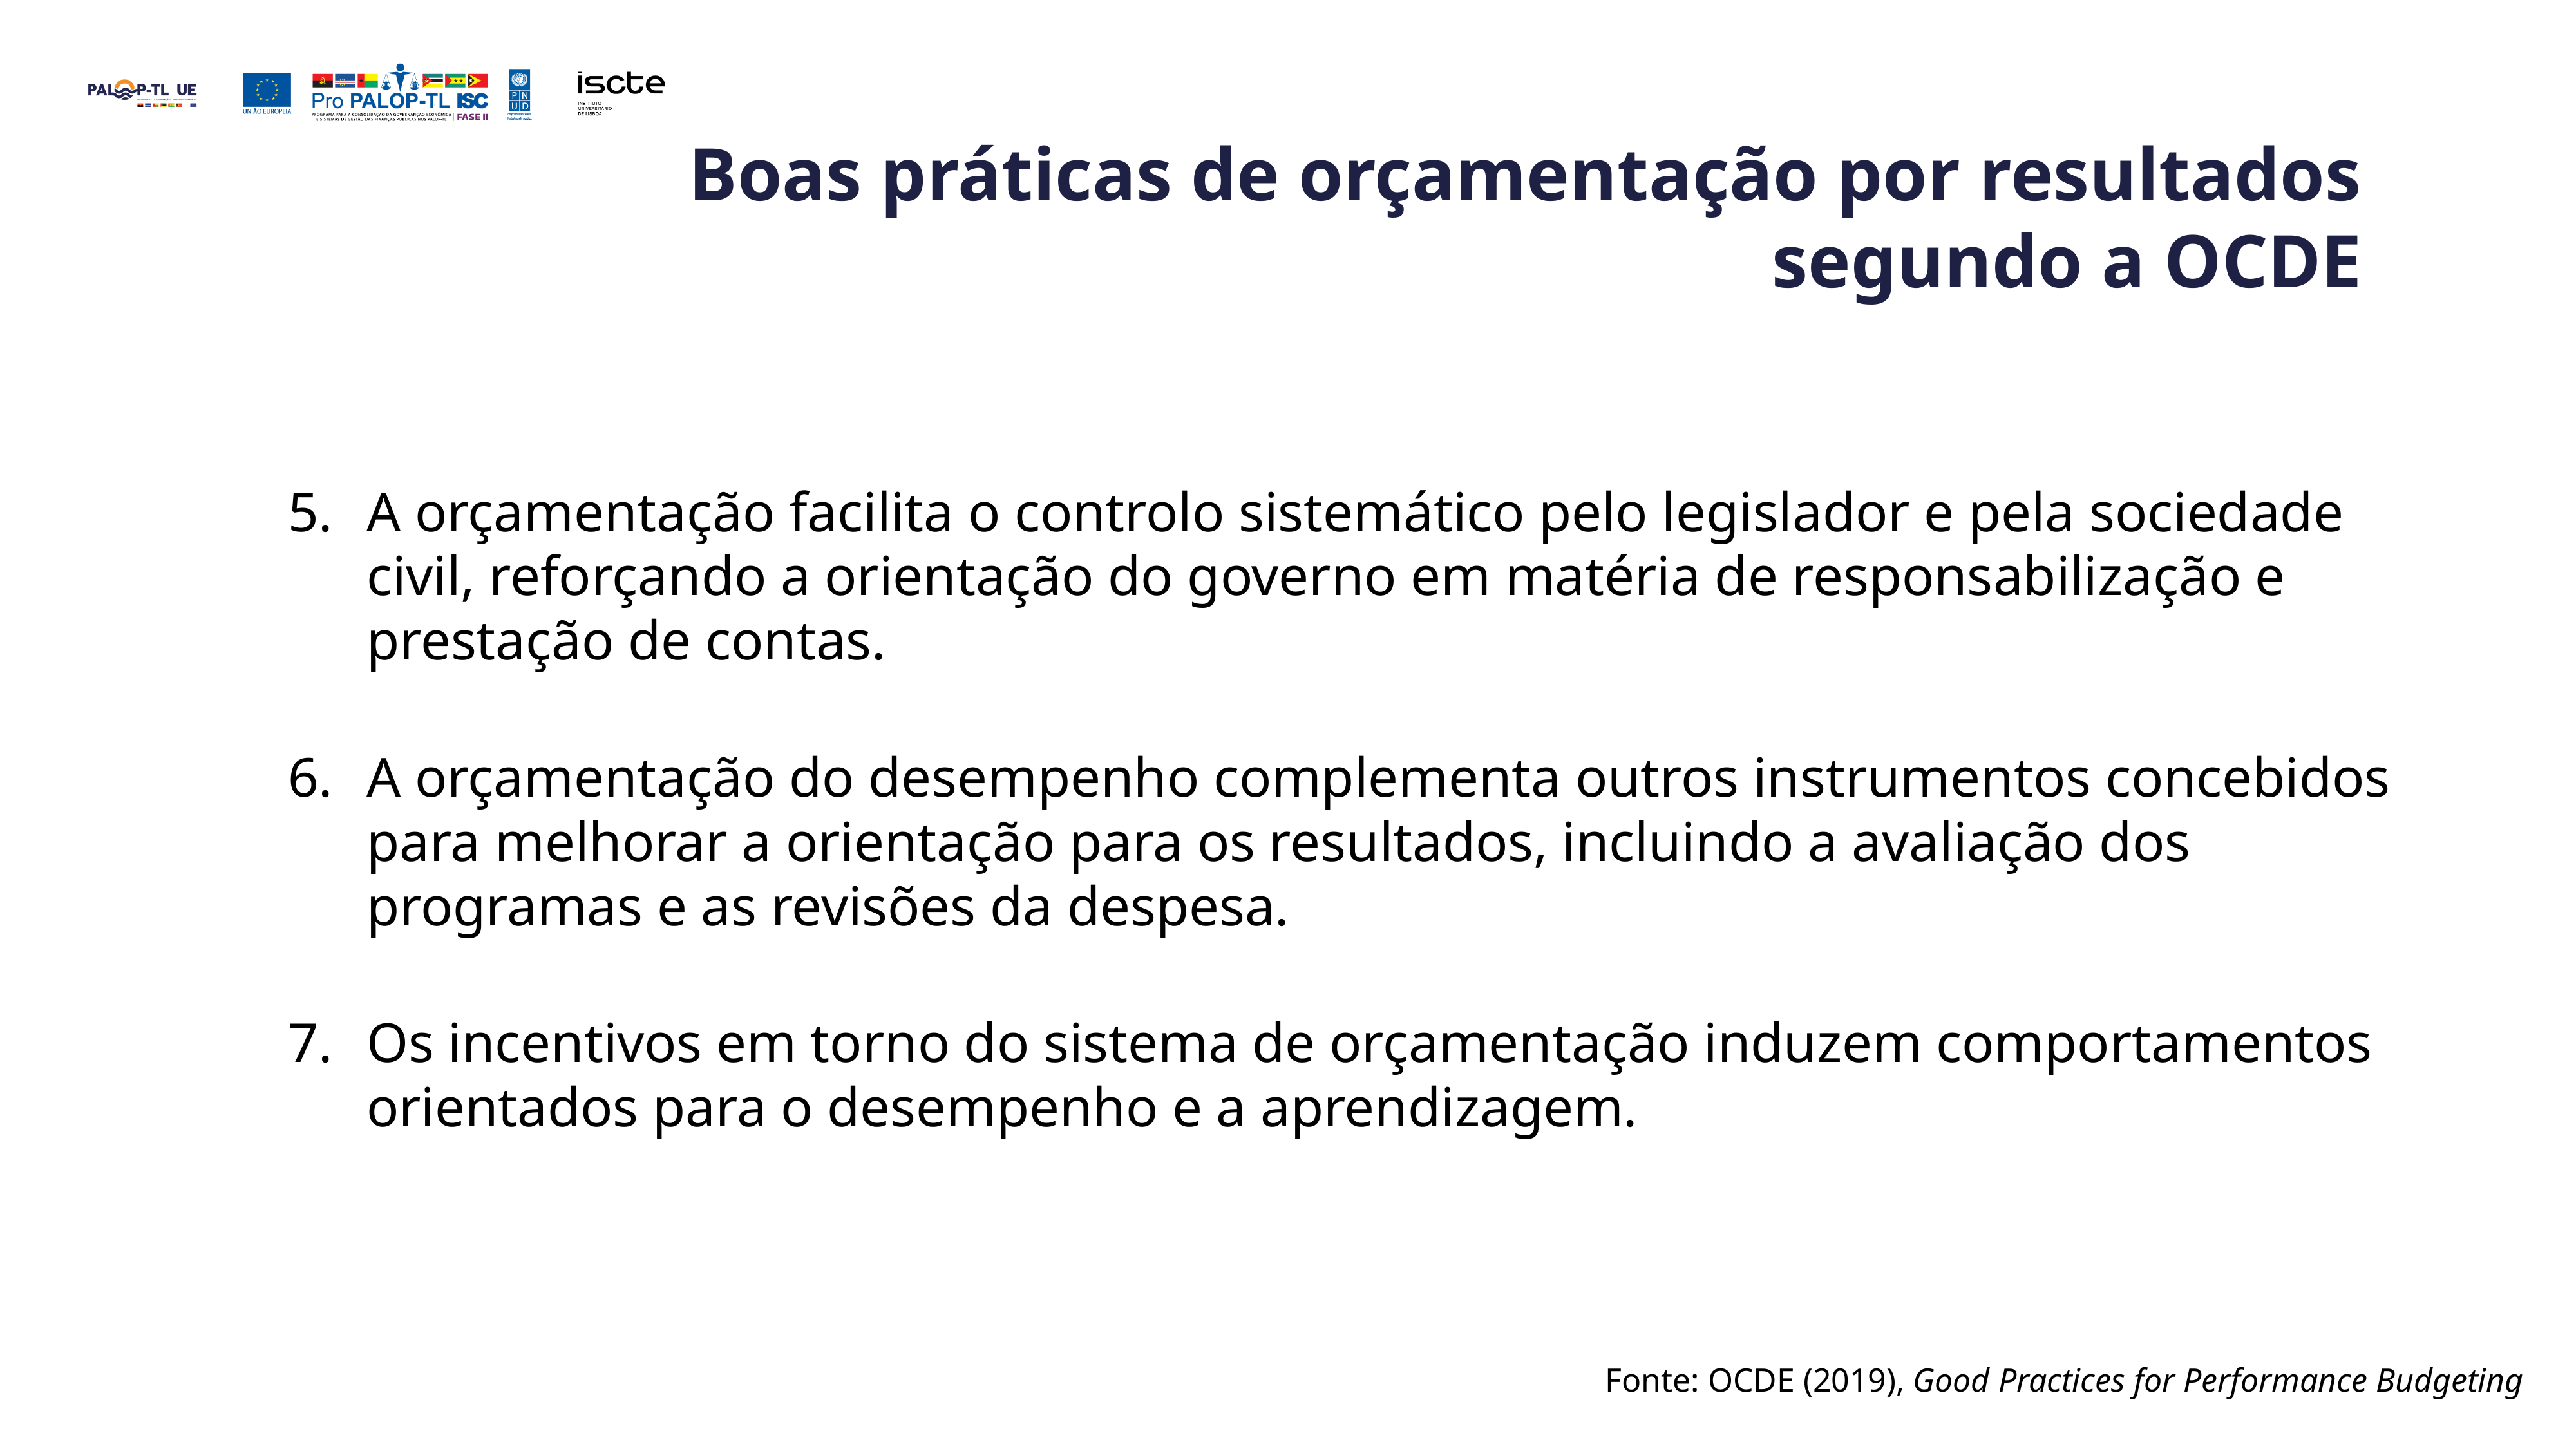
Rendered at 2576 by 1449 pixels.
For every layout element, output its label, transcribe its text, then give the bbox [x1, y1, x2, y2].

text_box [0, 0, 683, 323]
list Boas práticas de orçamentação por resultados segundo a OCDE [388, 123, 2372, 394]
list A orçamentação facilita o controlo sistemático pelo legislador e pela sociedade civil, reforçando a orientação do governo em matéria de responsabilização e prestação de contas. A orçamentação do desempenho complementa outros instrumentos concebidos para melhorar a orientação para os resultados, incluindo a avaliação dos programas e as revisões da despesa. Os incentivos em torno do sistema de orçamentação induzem comportamentos orientados para o desempenho e a aprendizagem. [278, 473, 2447, 1428]
text_box Fonte: OCDE (2019), Good Practices for Performance Budgeting [900, 1355, 2534, 1404]
